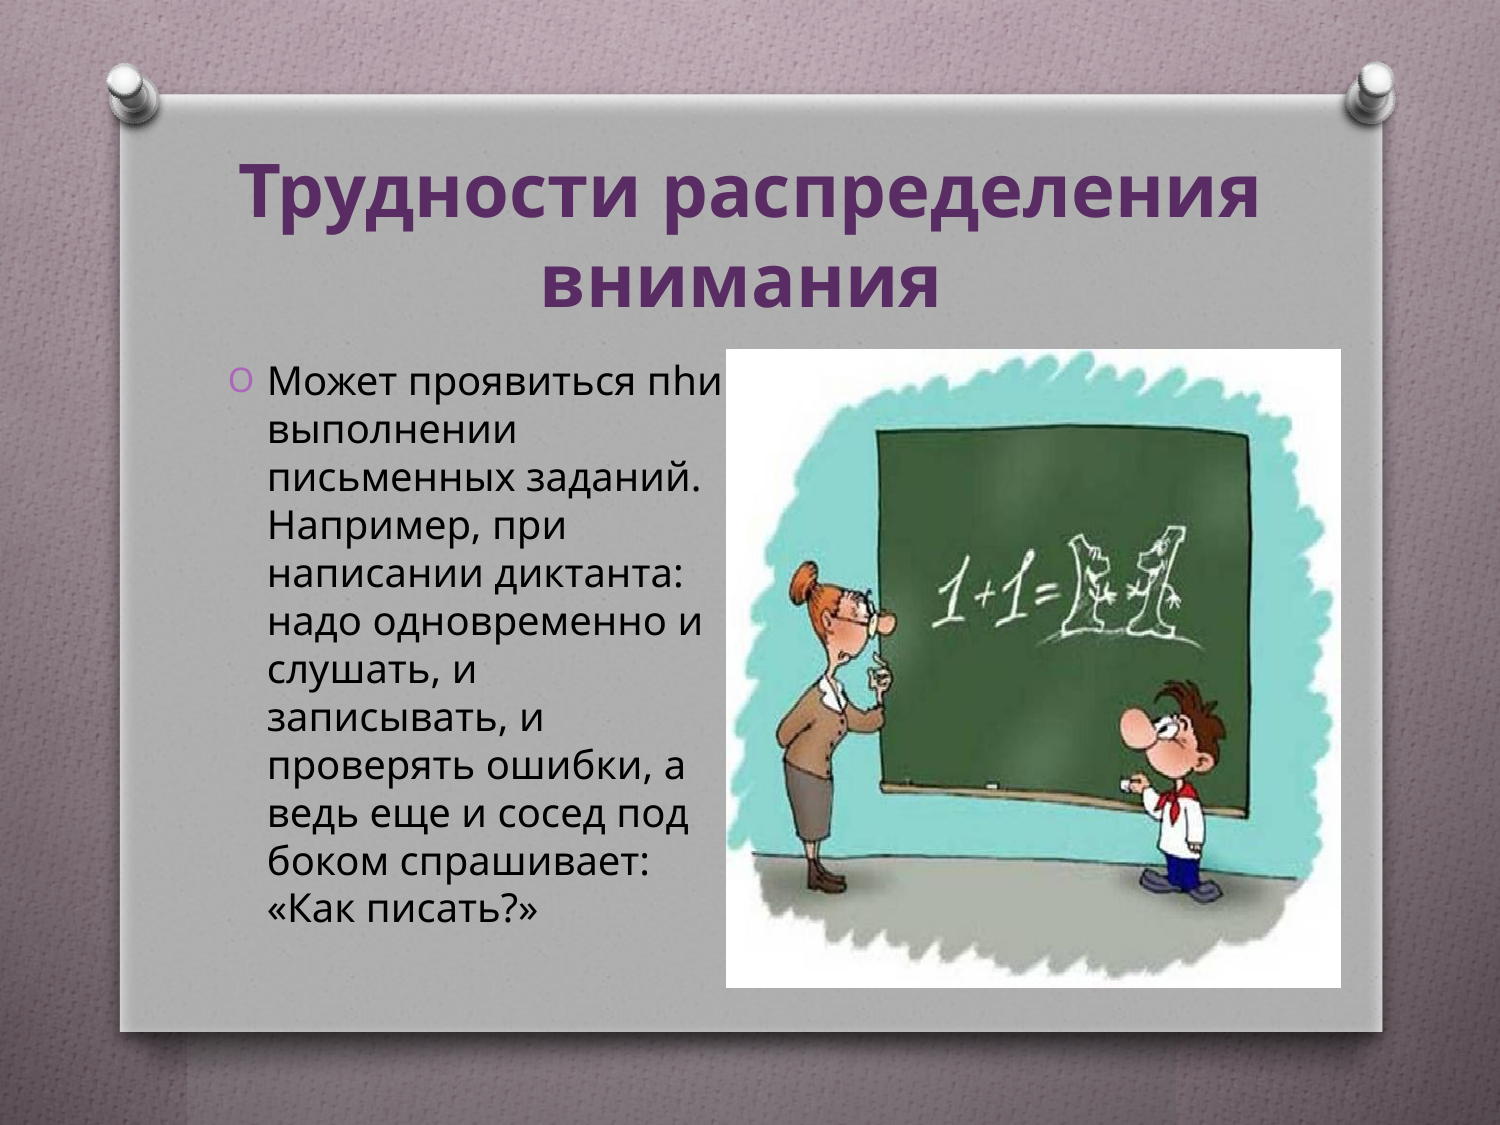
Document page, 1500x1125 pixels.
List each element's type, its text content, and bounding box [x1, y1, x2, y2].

picture [1317, 35, 1439, 156]
picture [75, 29, 198, 153]
picture [726, 349, 1341, 988]
title Трудности распределения внимания [179, 134, 1323, 332]
list Может проявиться пhи выполнении письменных заданий. Например, при написании диктанта: надо одновременно и слушать, и записывать, и проверять ошибки, а ведь еще и сосед под боком спрашивает: «Как писать?» [213, 348, 738, 939]
